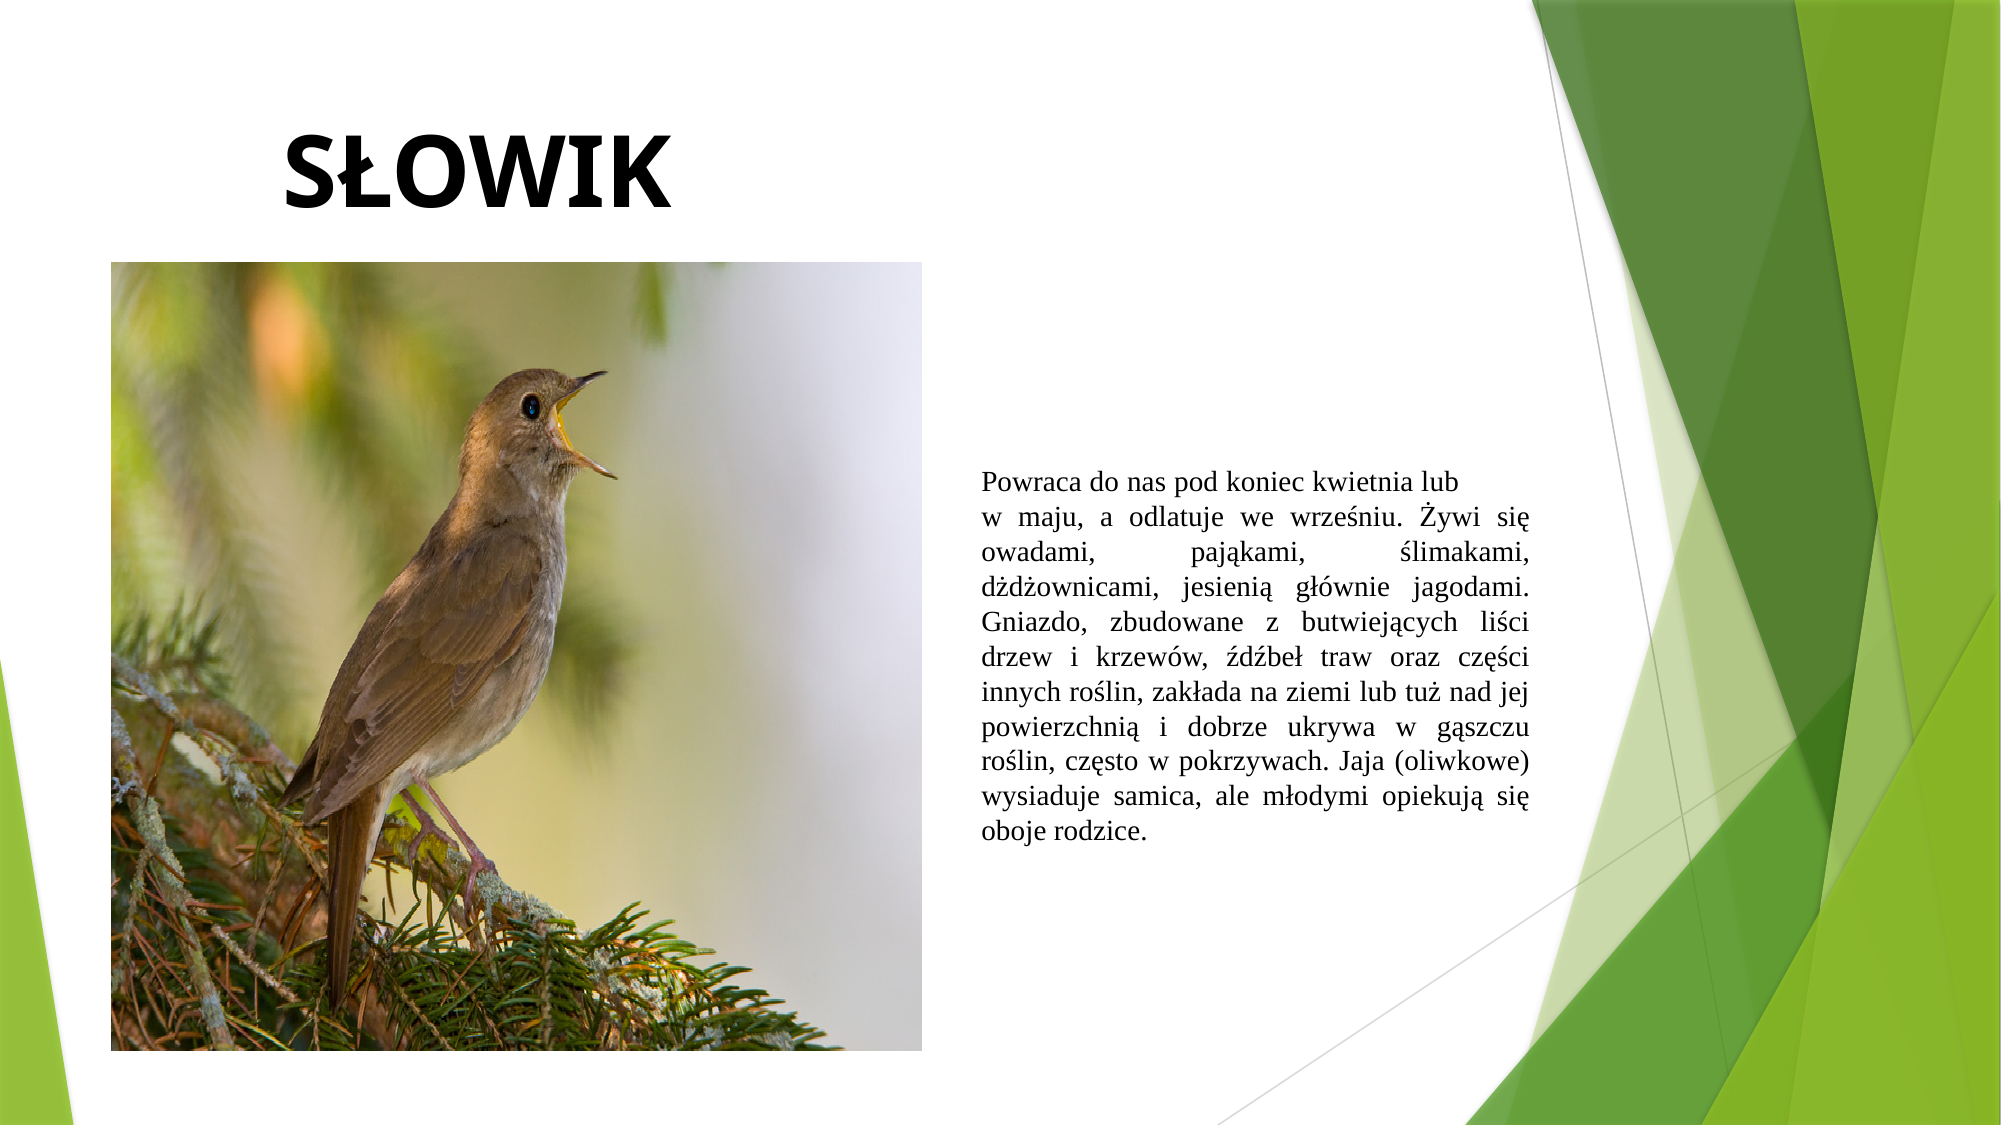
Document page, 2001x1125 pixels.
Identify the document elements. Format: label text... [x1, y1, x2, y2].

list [110, 261, 922, 1052]
title SŁOWIK [111, 99, 1522, 317]
text_box Powraca do nas pod koniec kwietnia lub w maju, a odlatuje we wrześniu. Żywi się owadami, pająkami, ślimakami, dżdżownicami, jesienią głównie jagodami. Gniazdo, zbudowane z butwiejących liści drzew i krzewów, źdźbeł traw oraz części innych roślin, zakłada na ziemi lub tuż nad jej powierzchnią i dobrze ukrywa w gąszczu roślin, często w pokrzywach. Jaja (oliwkowe) wysiaduje samica, ale młodymi opiekują się oboje rodzice. [966, 454, 1545, 854]
